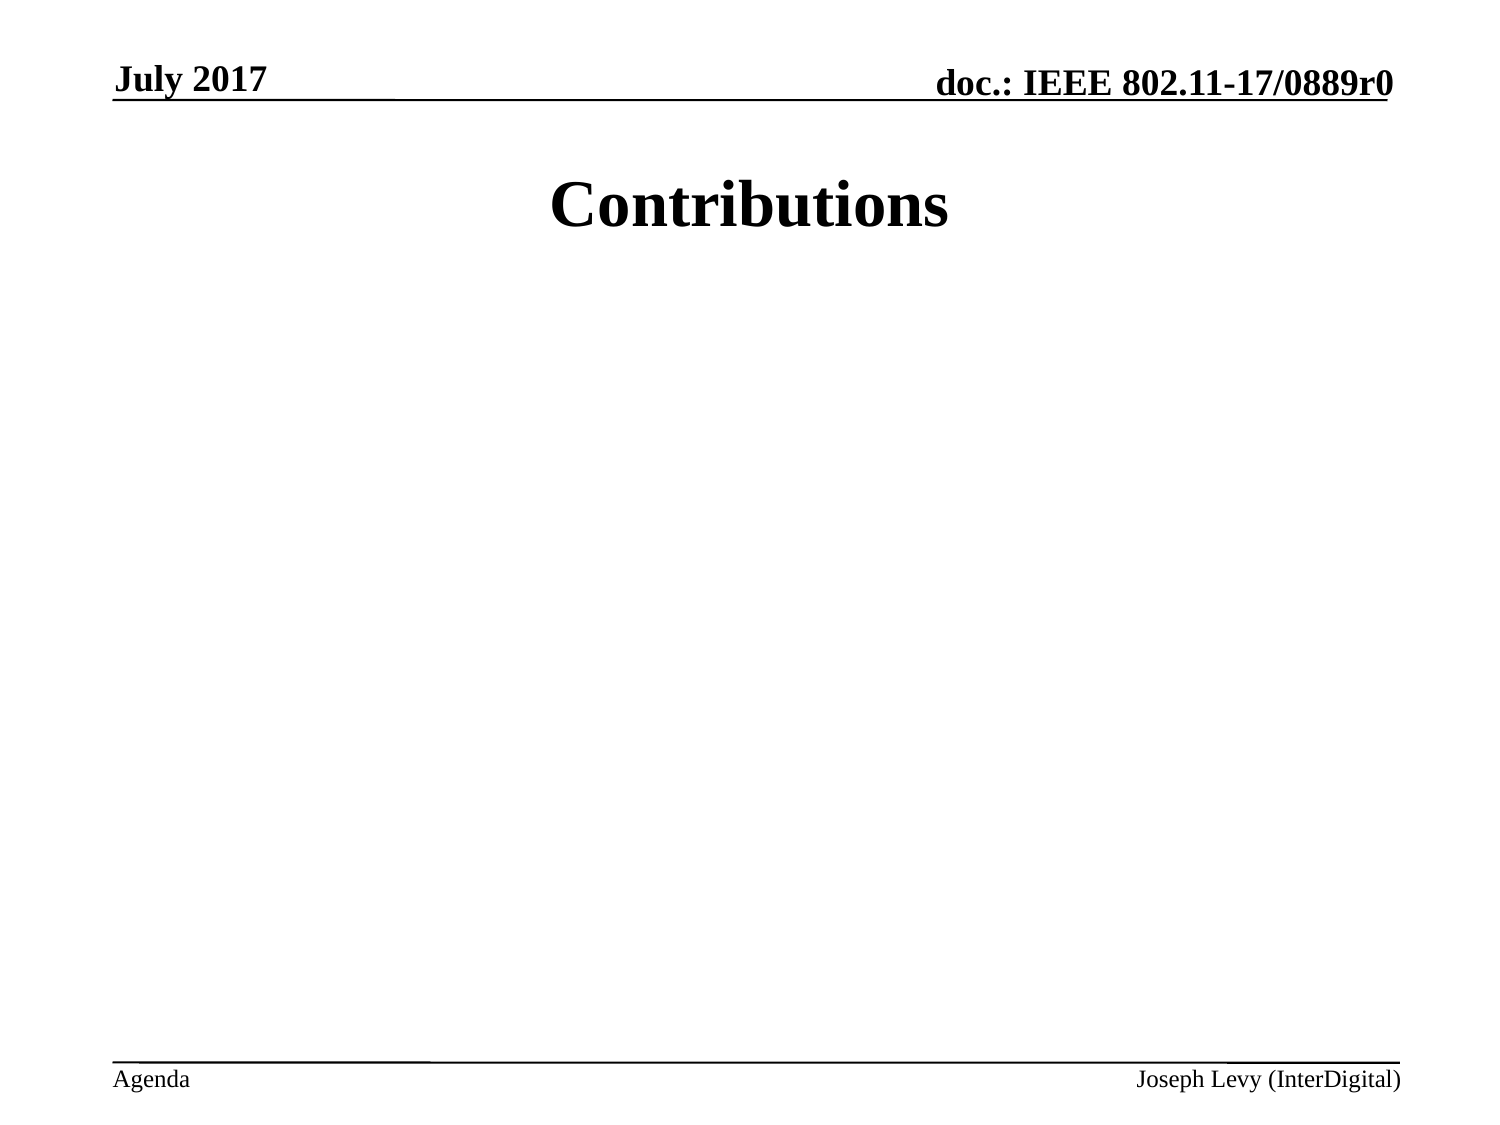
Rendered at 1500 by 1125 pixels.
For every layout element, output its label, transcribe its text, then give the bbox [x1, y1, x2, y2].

footer Joseph Levy (InterDigital) [878, 1061, 1402, 1093]
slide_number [114, 54, 423, 100]
title Contributions [112, 112, 1388, 288]
